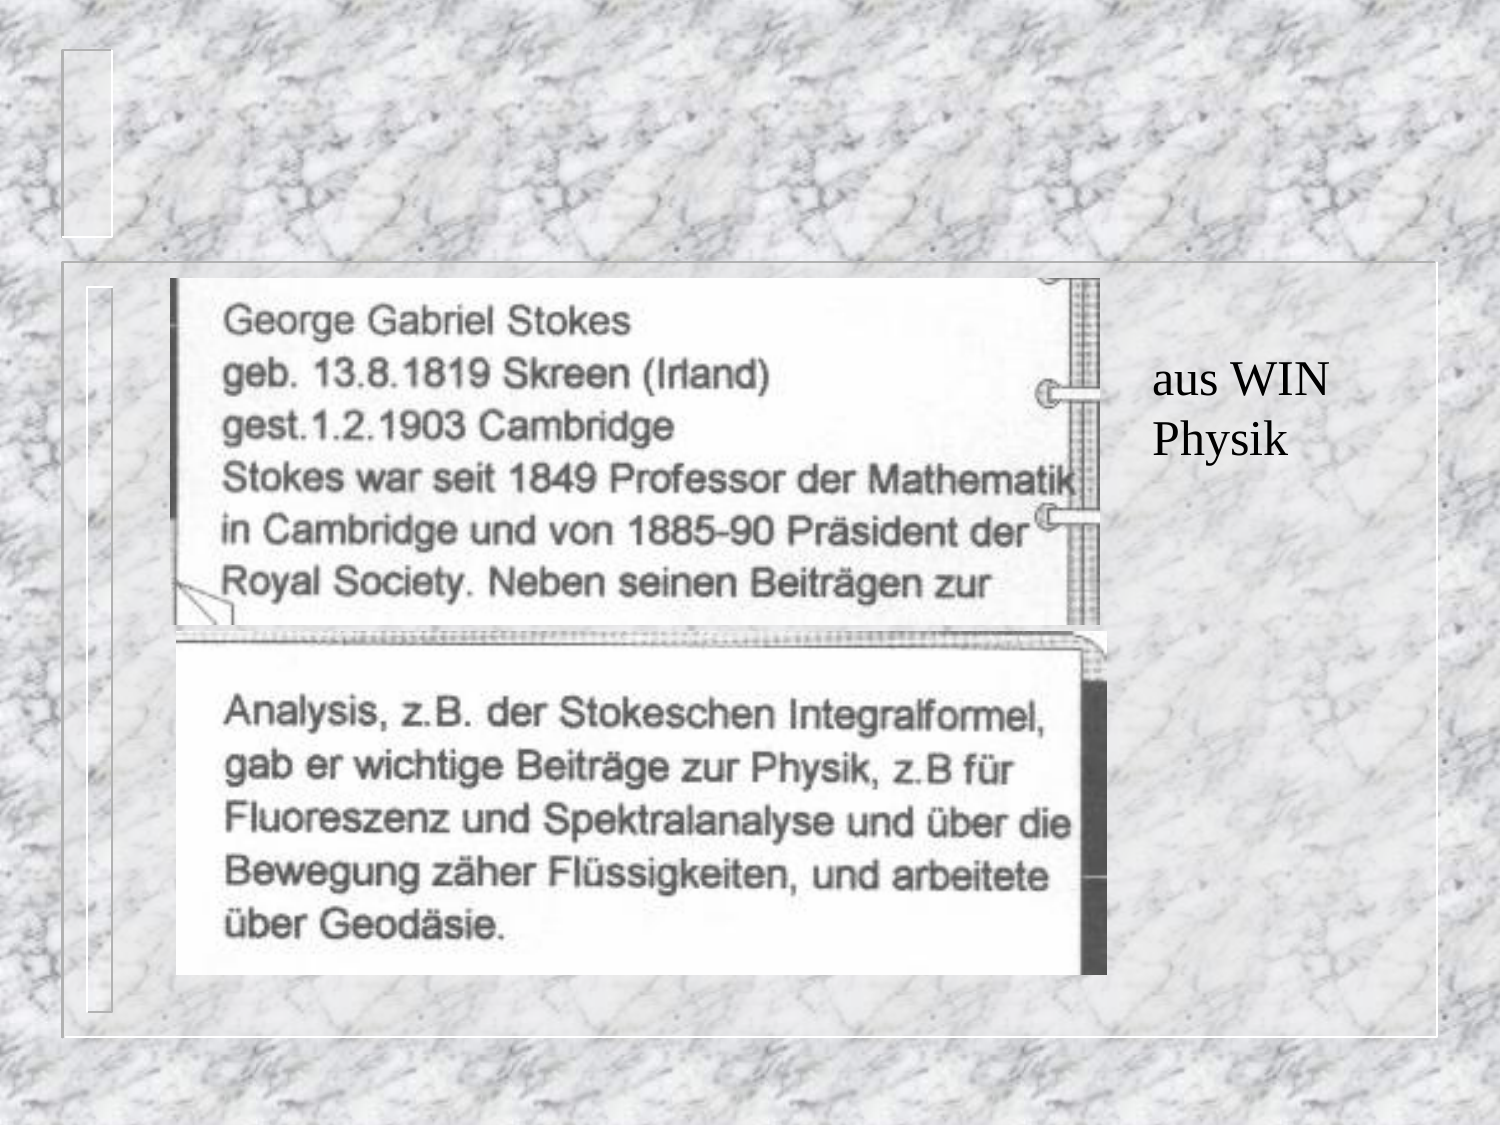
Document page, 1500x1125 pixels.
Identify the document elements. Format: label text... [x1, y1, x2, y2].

picture [0, 0, 1500, 1125]
text_box aus WIN Physik [1137, 337, 1425, 473]
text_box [170, 278, 1107, 975]
